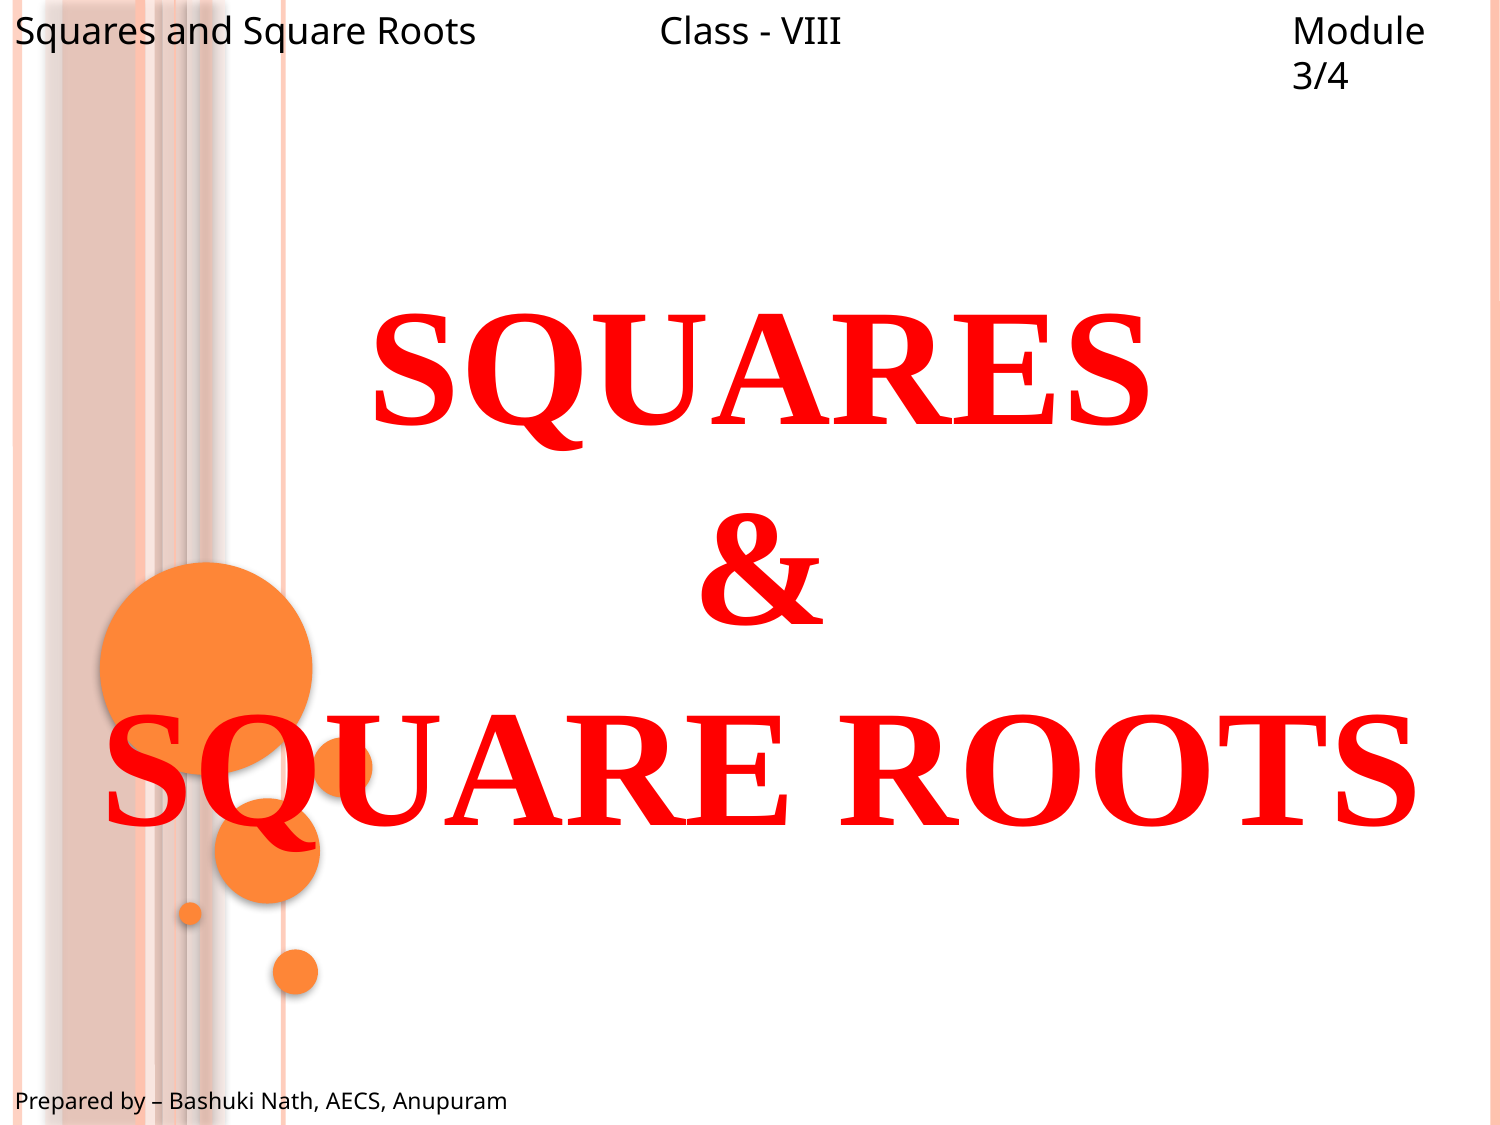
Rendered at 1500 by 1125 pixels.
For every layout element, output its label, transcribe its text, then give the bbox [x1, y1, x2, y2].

text_box Class - VIII [644, 0, 879, 60]
text_box Module 3/4 [1277, 0, 1500, 105]
text_box Prepared by – Bashuki Nath, AECS, Anupuram [0, 1079, 539, 1122]
title SQUARES & SQUARE ROOTS [82, 222, 1442, 903]
text_box Squares and Square Roots [0, 0, 504, 60]
